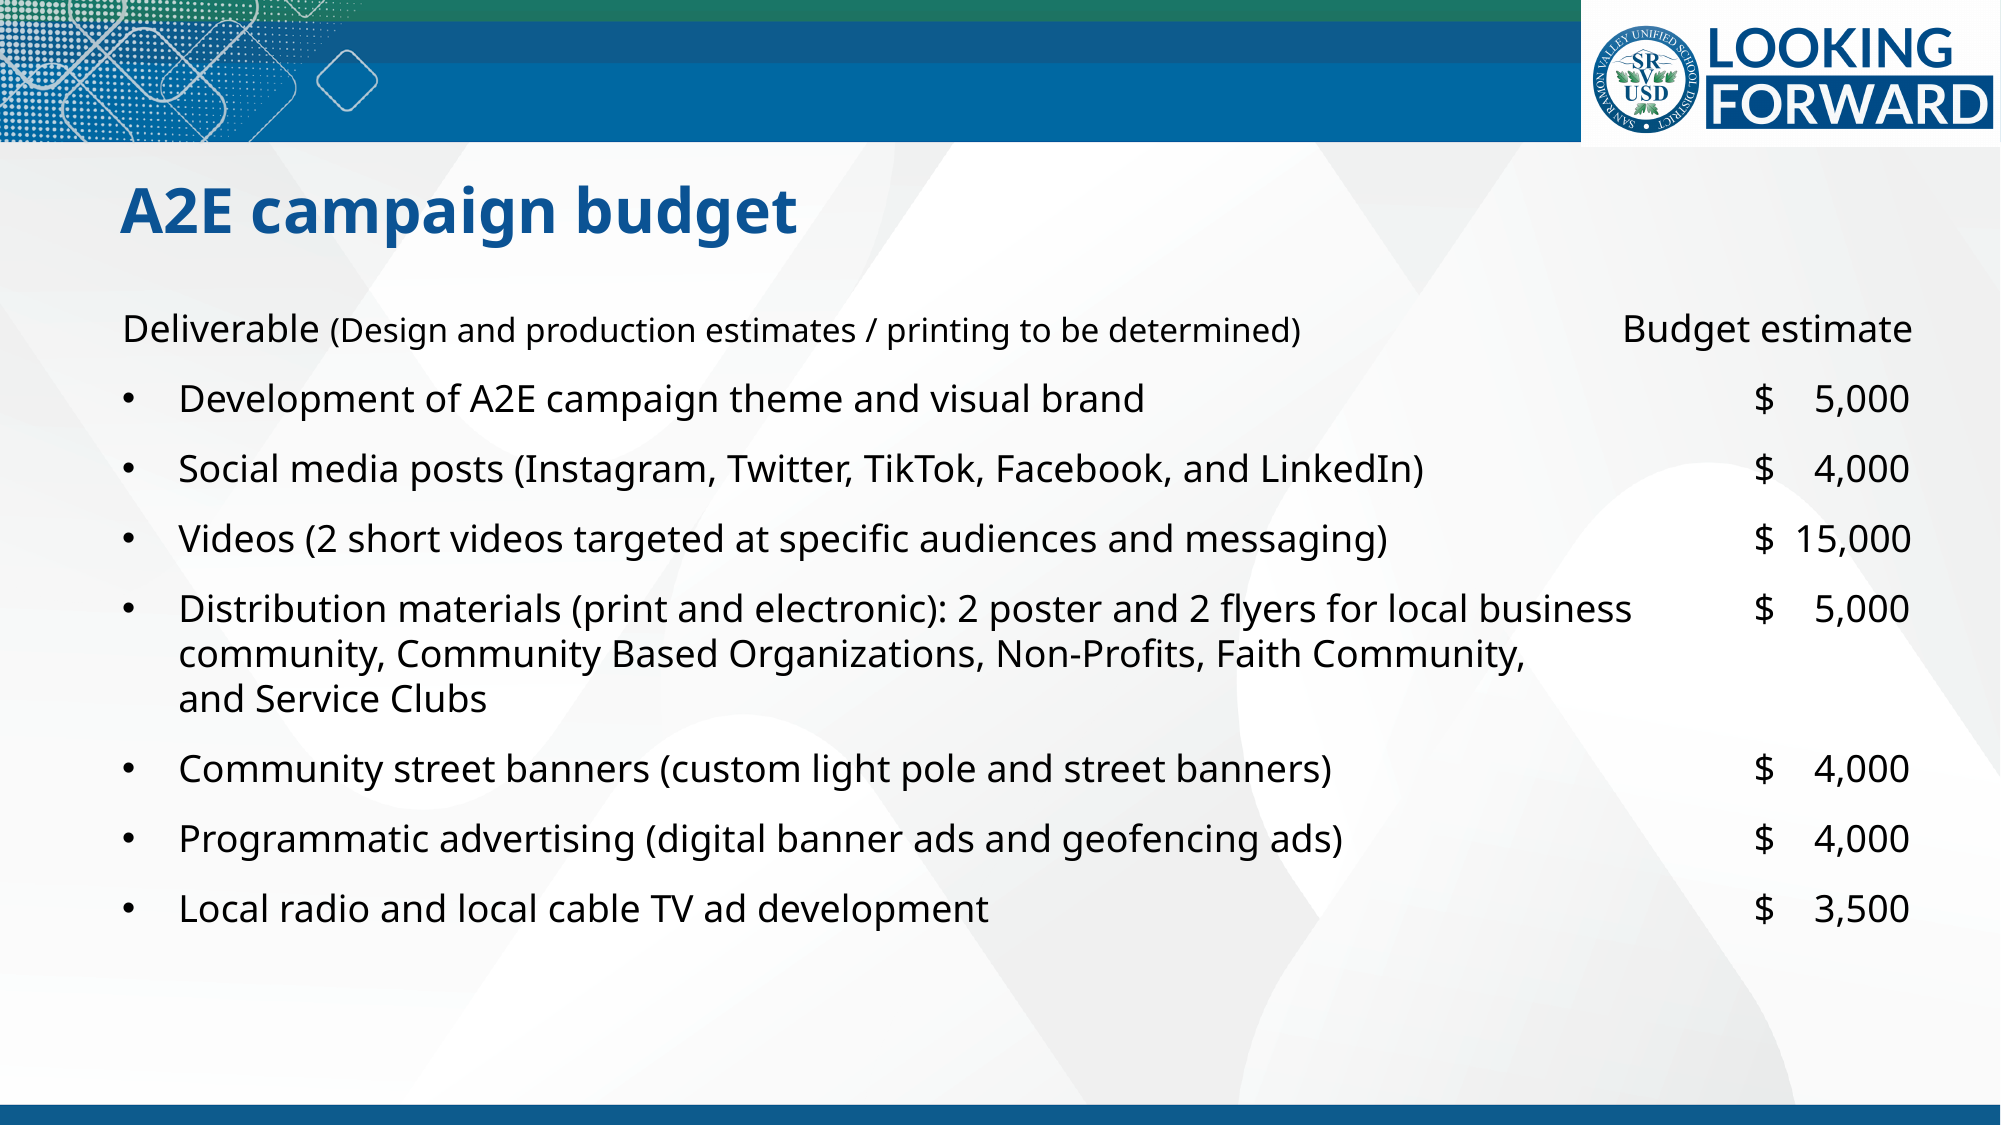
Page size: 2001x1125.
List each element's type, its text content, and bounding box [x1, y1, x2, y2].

title A2E campaign budget [100, 120, 1900, 267]
picture [0, 0, 2001, 1125]
text_box Deliverable (Design and production estimates / printing to be determined) Budget estimate Development of A2E campaign theme and visual brand $ 5,000 Social media posts (Instagram, Twitter, TikTok, Facebook, and LinkedIn) $ 4,000 Videos (2 short videos targeted at specific audiences and messaging) $ 15,000 Distribution materials (print and electronic): 2 poster and 2 flyers for local business $ 5,000 community, Community Based Organizations, Non-Profits, Faith Community, and Service Clubs Community street banners (custom light pole and street banners) $ 4,000 Programmatic advertising (digital banner ads and geofencing ads) $ 4,000 Local radio and local cable TV ad development $ 3,500 [100, 289, 1949, 945]
